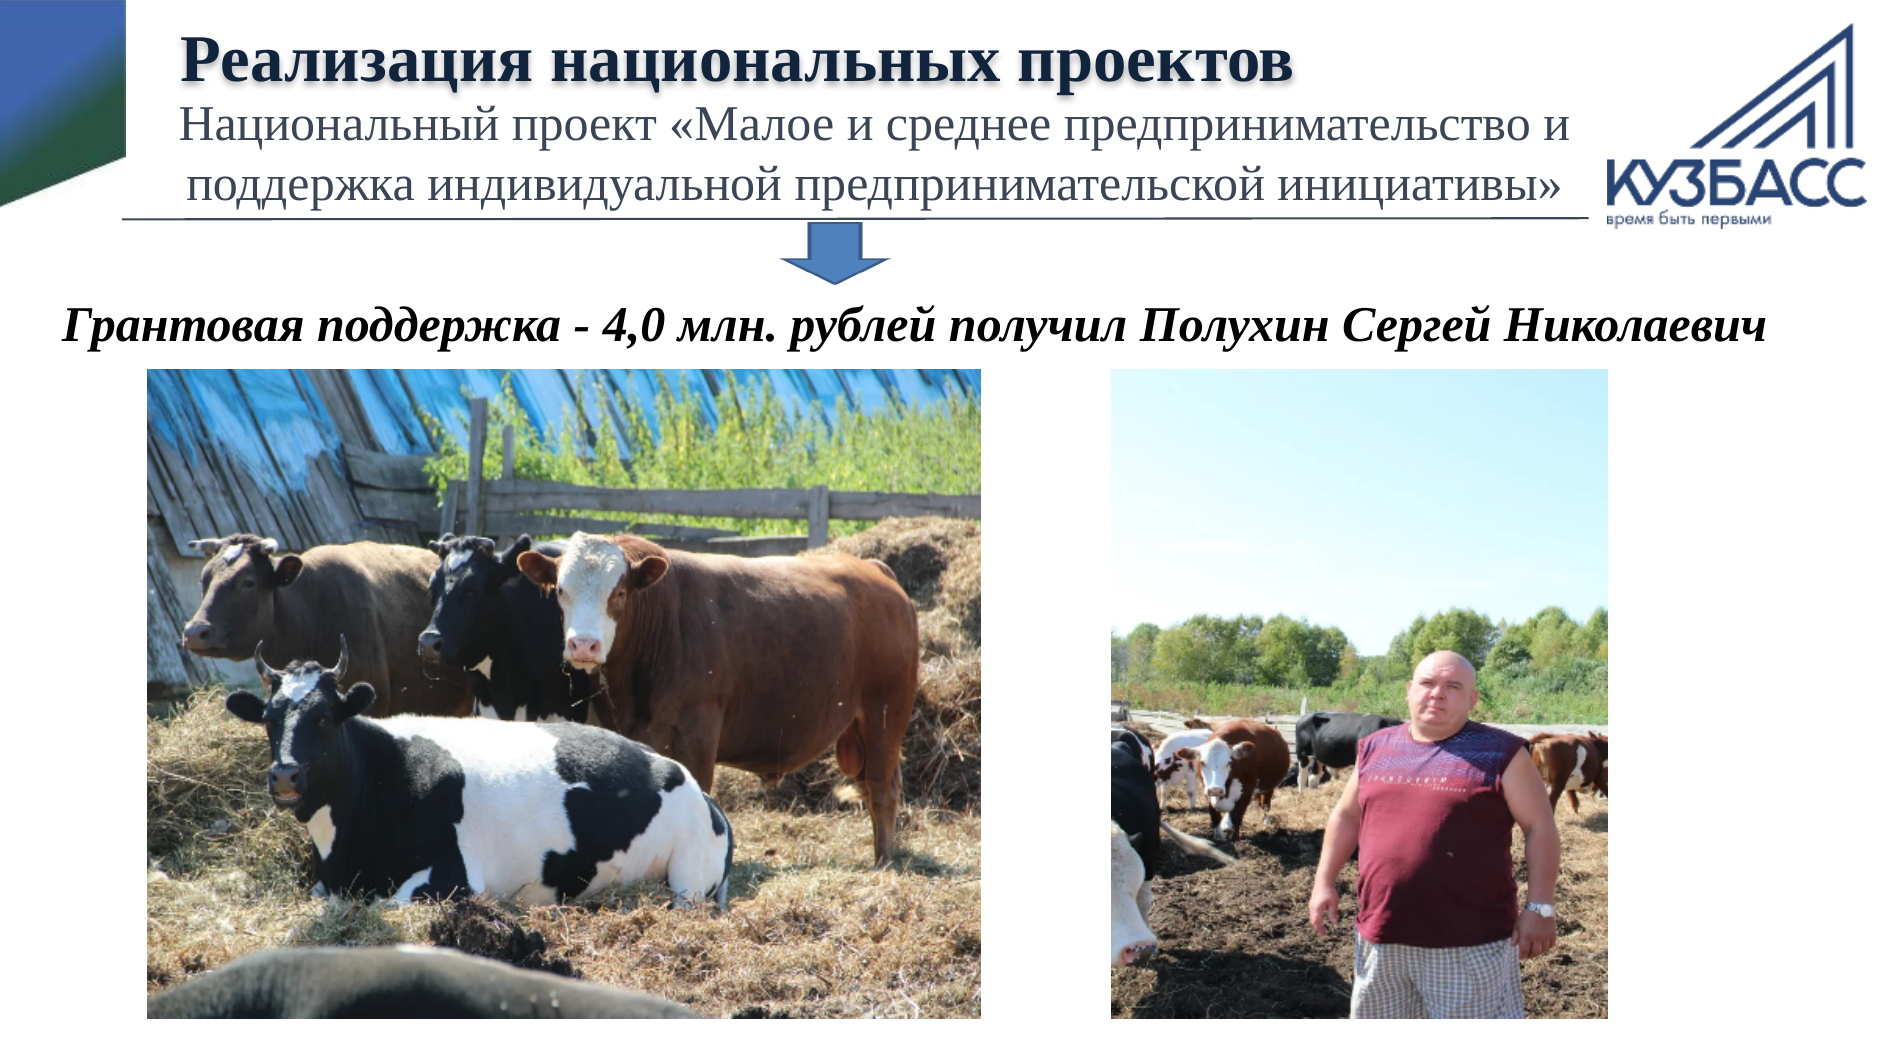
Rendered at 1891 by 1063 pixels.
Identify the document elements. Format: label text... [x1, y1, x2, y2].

picture [779, 222, 892, 285]
picture [1111, 368, 1608, 1019]
picture [147, 368, 981, 1019]
text_box Реализация национальных проектов [165, 7, 1311, 103]
text_box Национальный проект «Малое и среднее предпринимательство и поддержка индивидуальной предпринимательской инициативы» [141, 83, 1602, 218]
text_box Грантовая поддержка - 4,0 млн. рублей получил Полухин Сергей Николаевич [47, 284, 1808, 359]
picture [1607, 23, 1867, 229]
picture [0, 0, 127, 208]
